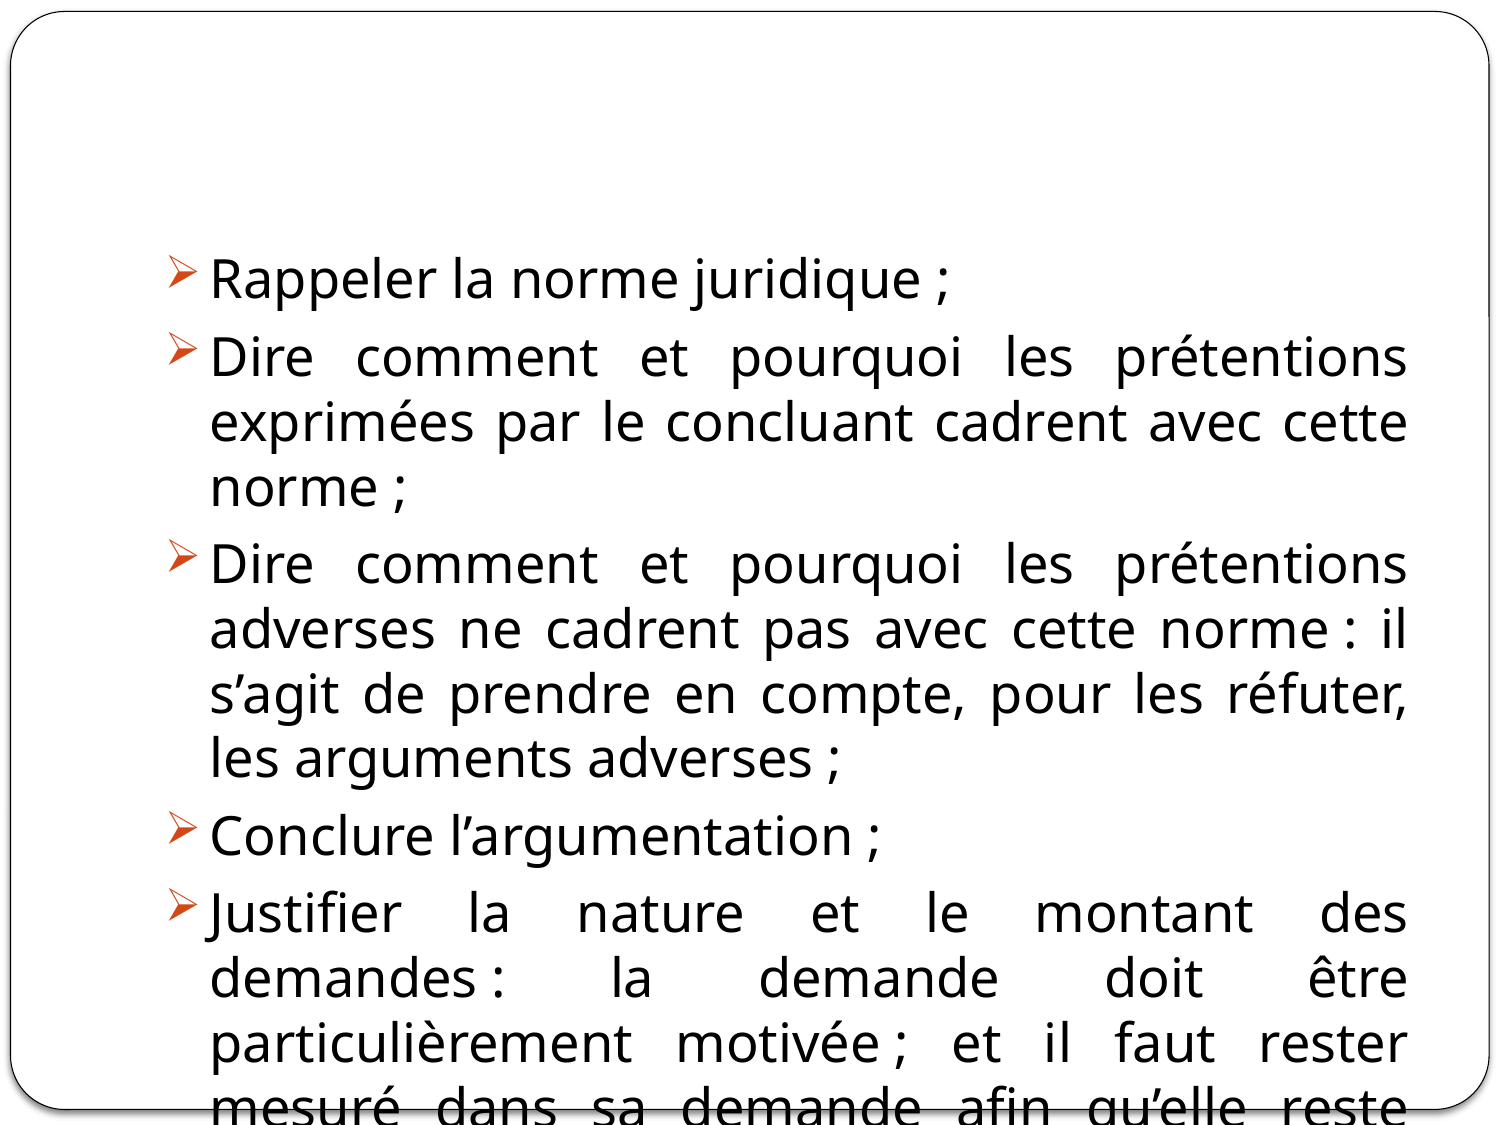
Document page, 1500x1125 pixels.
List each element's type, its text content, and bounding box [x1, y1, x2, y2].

list Rappeler la norme juridique ; Dire comment et pourquoi les prétentions exprimées par le concluant cadrent avec cette norme ; Dire comment et pourquoi les prétentions adverses ne cadrent pas avec cette norme : il s’agit de prendre en compte, pour les réfuter, les arguments adverses ; Conclure l’argumentation ; Justifier la nature et le montant des demandes : la demande doit être particulièrement motivée ; et il faut rester mesuré dans sa demande afin qu’elle reste crédible. [150, 237, 1425, 988]
